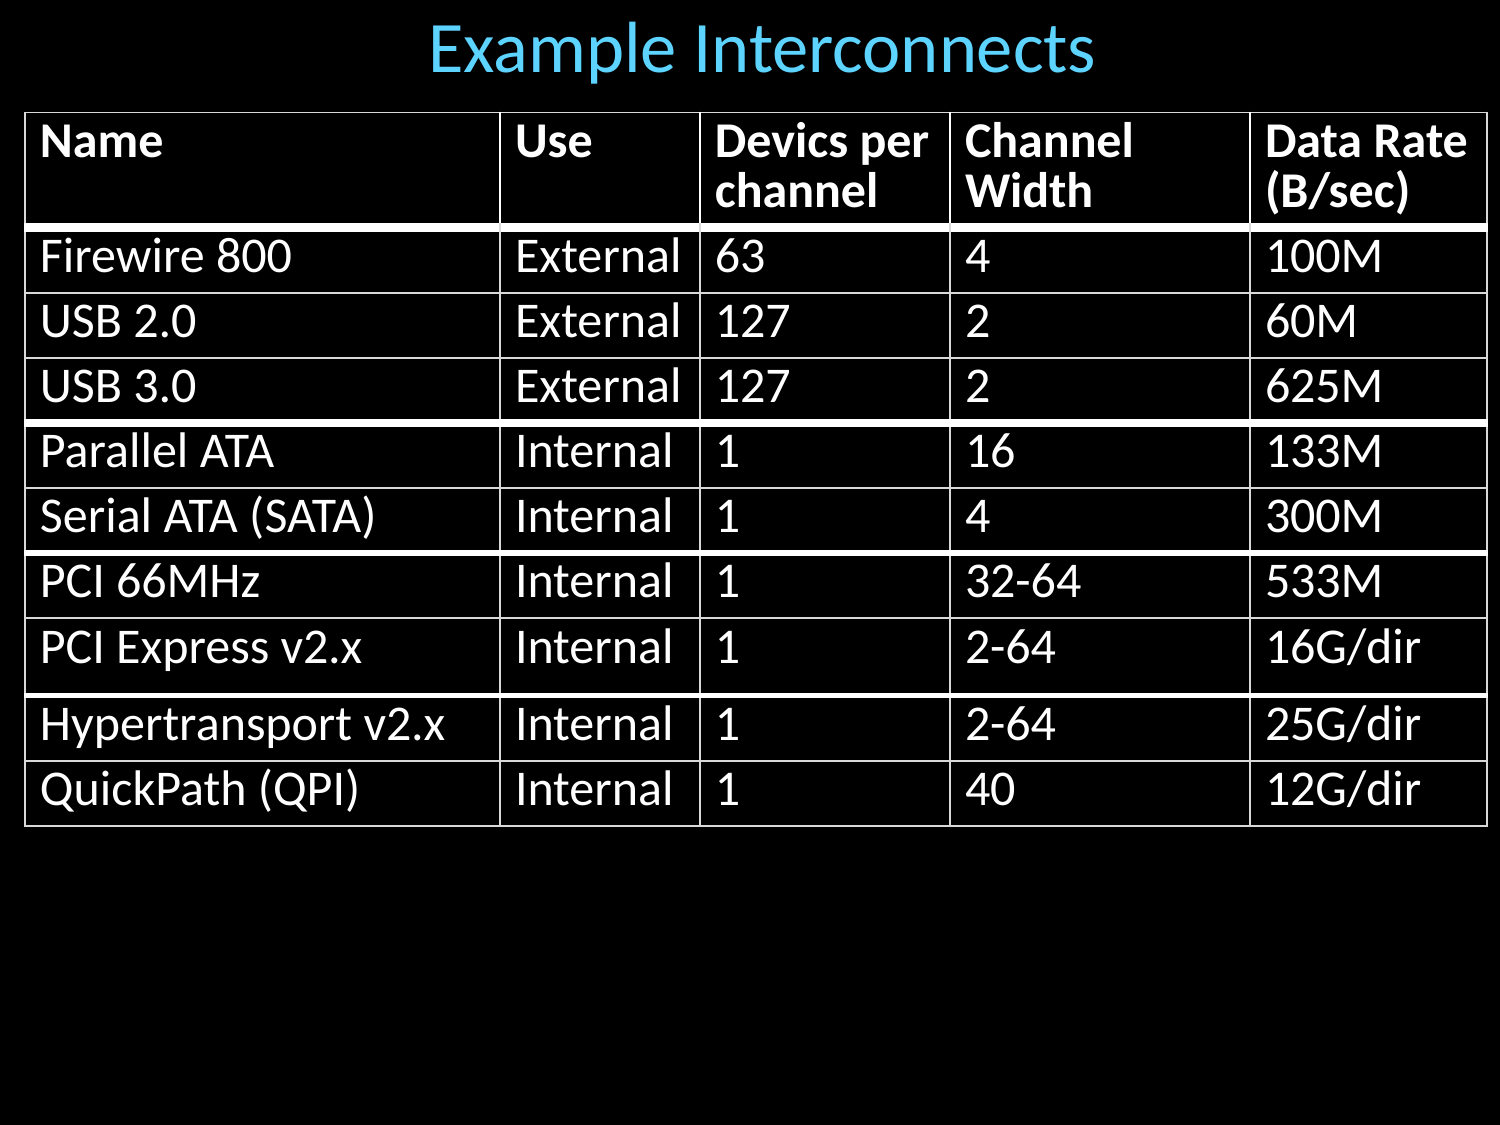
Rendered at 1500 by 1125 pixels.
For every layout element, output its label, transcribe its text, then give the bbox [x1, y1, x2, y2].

table_cell 1 [701, 489, 949, 550]
table_cell 16 [951, 427, 1249, 487]
table_header Name [26, 113, 499, 223]
table_cell 1 [701, 556, 949, 617]
table_cell 133M [1251, 427, 1486, 487]
table_header Devics per channel [701, 113, 949, 223]
table_cell 4 [951, 232, 1249, 292]
table_cell Internal [501, 489, 699, 550]
table_cell PCI 66MHz [26, 556, 499, 617]
table_cell 32-64 [951, 556, 1249, 617]
table_cell QuickPath (QPI) [26, 762, 499, 825]
table_cell Firewire 800 [26, 232, 499, 292]
table_cell 1 [701, 427, 949, 487]
table_cell Internal [501, 762, 699, 825]
table_cell 4 [951, 489, 1249, 550]
table_cell 40 [951, 762, 1249, 825]
table_cell 1 [701, 698, 949, 760]
table_cell 533M [1251, 556, 1486, 617]
table_cell 300M [1251, 489, 1486, 550]
table_cell 127 [701, 359, 949, 419]
table_cell External [501, 232, 699, 292]
table_cell 25G/dir [1251, 698, 1486, 760]
table_cell 2 [951, 294, 1249, 357]
table_cell PCI Express v2.x [26, 619, 499, 693]
table_cell External [501, 359, 699, 419]
title Example Interconnects [0, 0, 1500, 88]
table_cell Serial ATA (SATA) [26, 489, 499, 550]
table_cell 1 [701, 762, 949, 825]
table_cell 12G/dir [1251, 762, 1486, 825]
table_cell 2 [951, 359, 1249, 419]
table_header Data Rate (B/sec) [1251, 113, 1486, 223]
table_header Channel Width [951, 113, 1249, 223]
table_cell 1 [701, 619, 949, 693]
table_cell USB 2.0 [26, 294, 499, 357]
table_cell Parallel ATA [26, 427, 499, 487]
table_cell 127 [701, 294, 949, 357]
table_cell 2-64 [951, 619, 1249, 693]
table_cell Internal [501, 556, 699, 617]
table_cell Internal [501, 698, 699, 760]
table_cell Hypertransport v2.x [26, 698, 499, 760]
table_cell Internal [501, 427, 699, 487]
table_cell 60M [1251, 294, 1486, 357]
table_cell 100M [1251, 232, 1486, 292]
table_cell 63 [701, 232, 949, 292]
table_cell 625M [1251, 359, 1486, 419]
table_cell 16G/dir [1251, 619, 1486, 693]
table_header Use [501, 113, 699, 223]
table_cell Internal [501, 619, 699, 693]
table_cell 2-64 [951, 698, 1249, 760]
table_cell External [501, 294, 699, 357]
table_cell USB 3.0 [26, 359, 499, 419]
